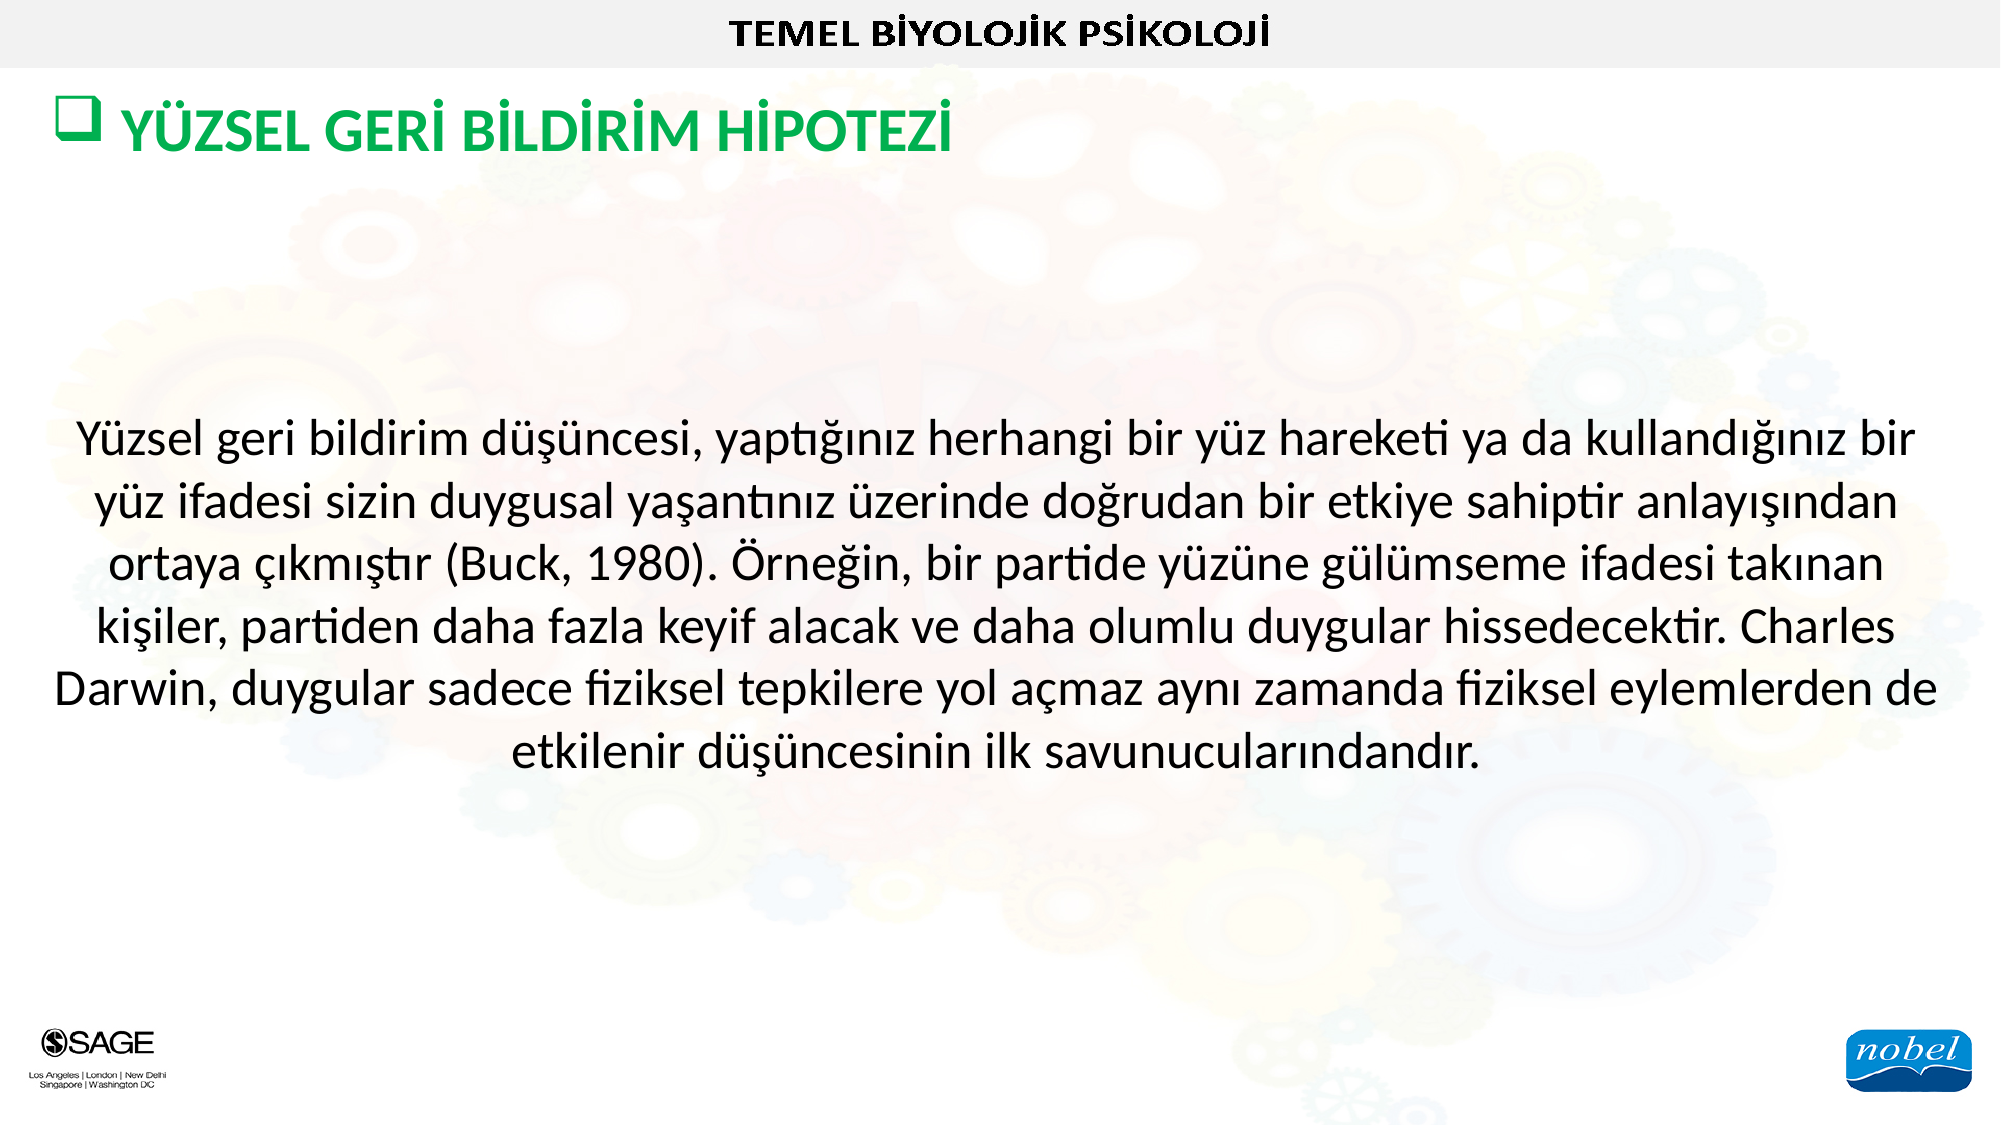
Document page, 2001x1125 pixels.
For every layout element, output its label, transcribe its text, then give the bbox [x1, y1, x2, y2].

picture [0, 0, 2001, 1125]
text_box YÜZSEL GERİ BİLDİRİM HİPOTEZİ [35, 81, 971, 172]
text_box Yüzsel geri bildirim düşüncesi, yaptığınız herhangi bir yüz hareketi ya da kullandığınız bir yüz ifadesi sizin duygusal yaşantınız üzerinde doğrudan bir etkiye sahiptir anlayışından ortaya çıkmıştır (Buck, 1980). Örneğin, bir partide yüzüne gülümseme ifadesi takınan kişiler, partiden daha fazla keyif alacak ve daha olumlu duygular hissedecektir. Charles Darwin, duygular sadece fiziksel tepkilere yol açmaz aynı zamanda fiziksel eylemlerden de etkilenir düşüncesinin ilk savunucularındandır. [32, 396, 1963, 786]
